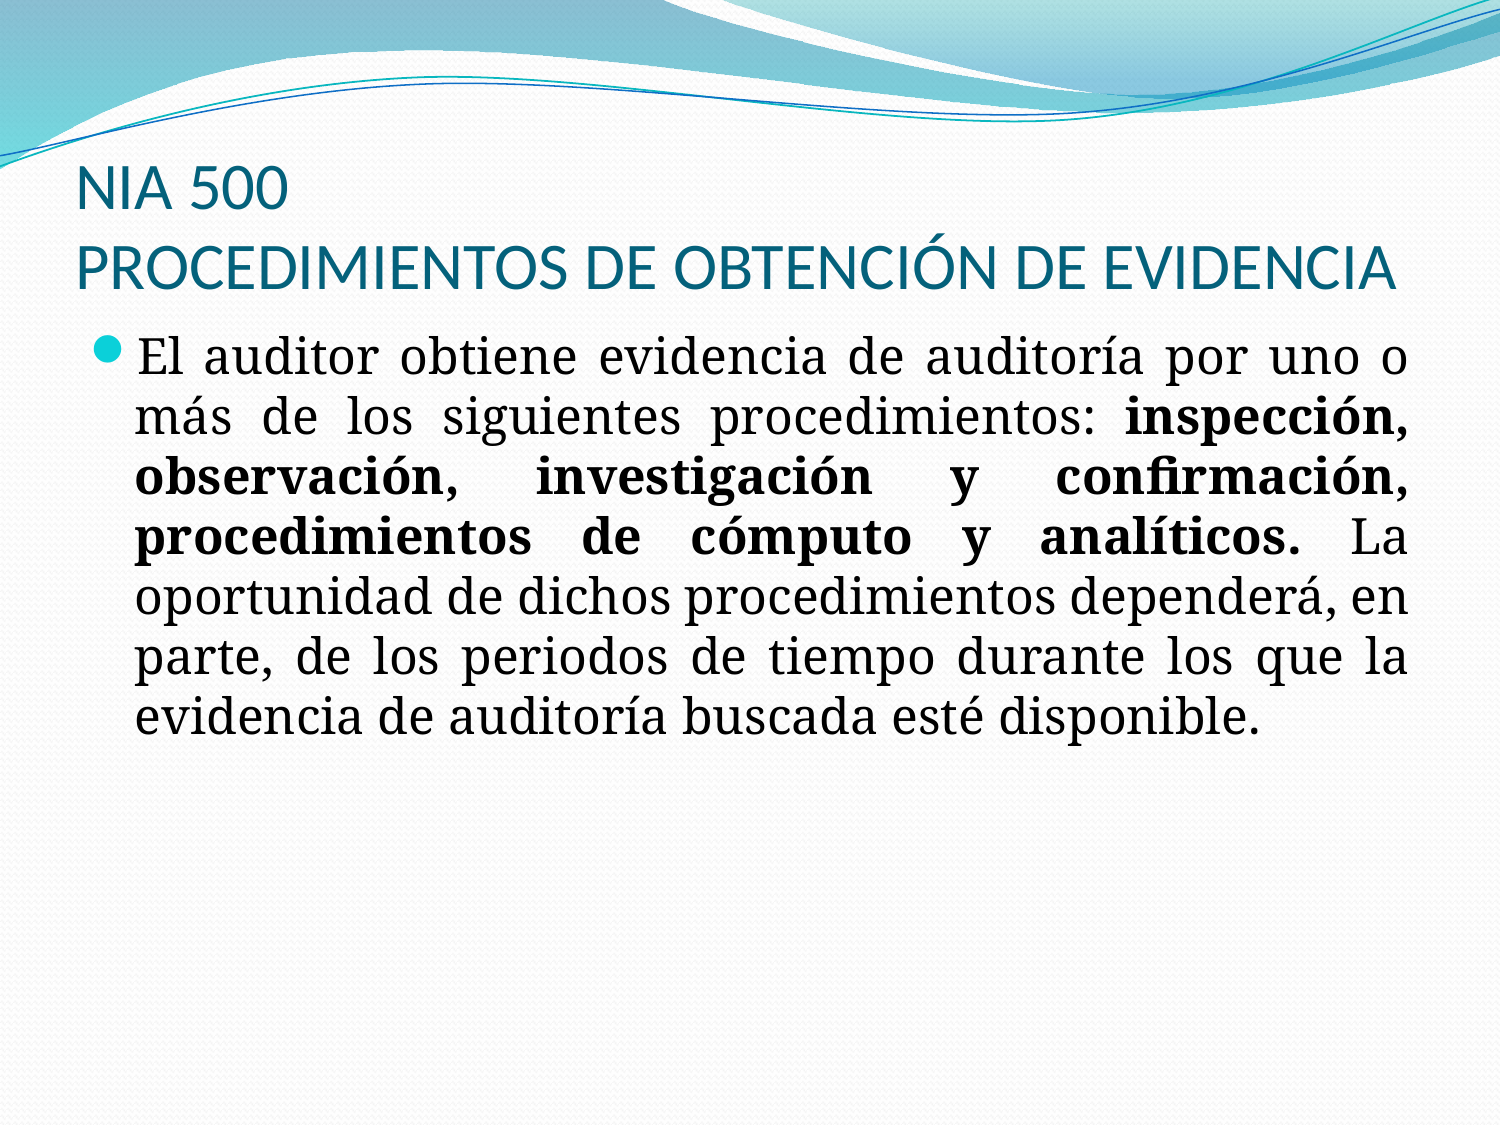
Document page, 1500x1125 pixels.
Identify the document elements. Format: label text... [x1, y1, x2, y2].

title NIA 500 PROCEDIMIENTOS DE OBTENCIÓN DE EVIDENCIA [75, 115, 1425, 303]
list El auditor obtiene evidencia de auditoría por uno o más de los siguientes procedimientos: inspección, observación, investigación y confirmación, procedimientos de cómputo y analíticos. La oportunidad de dichos procedimientos dependerá, en parte, de los periodos de tiempo durante los que la evidencia de auditoría buscada esté disponible. [75, 317, 1425, 1038]
